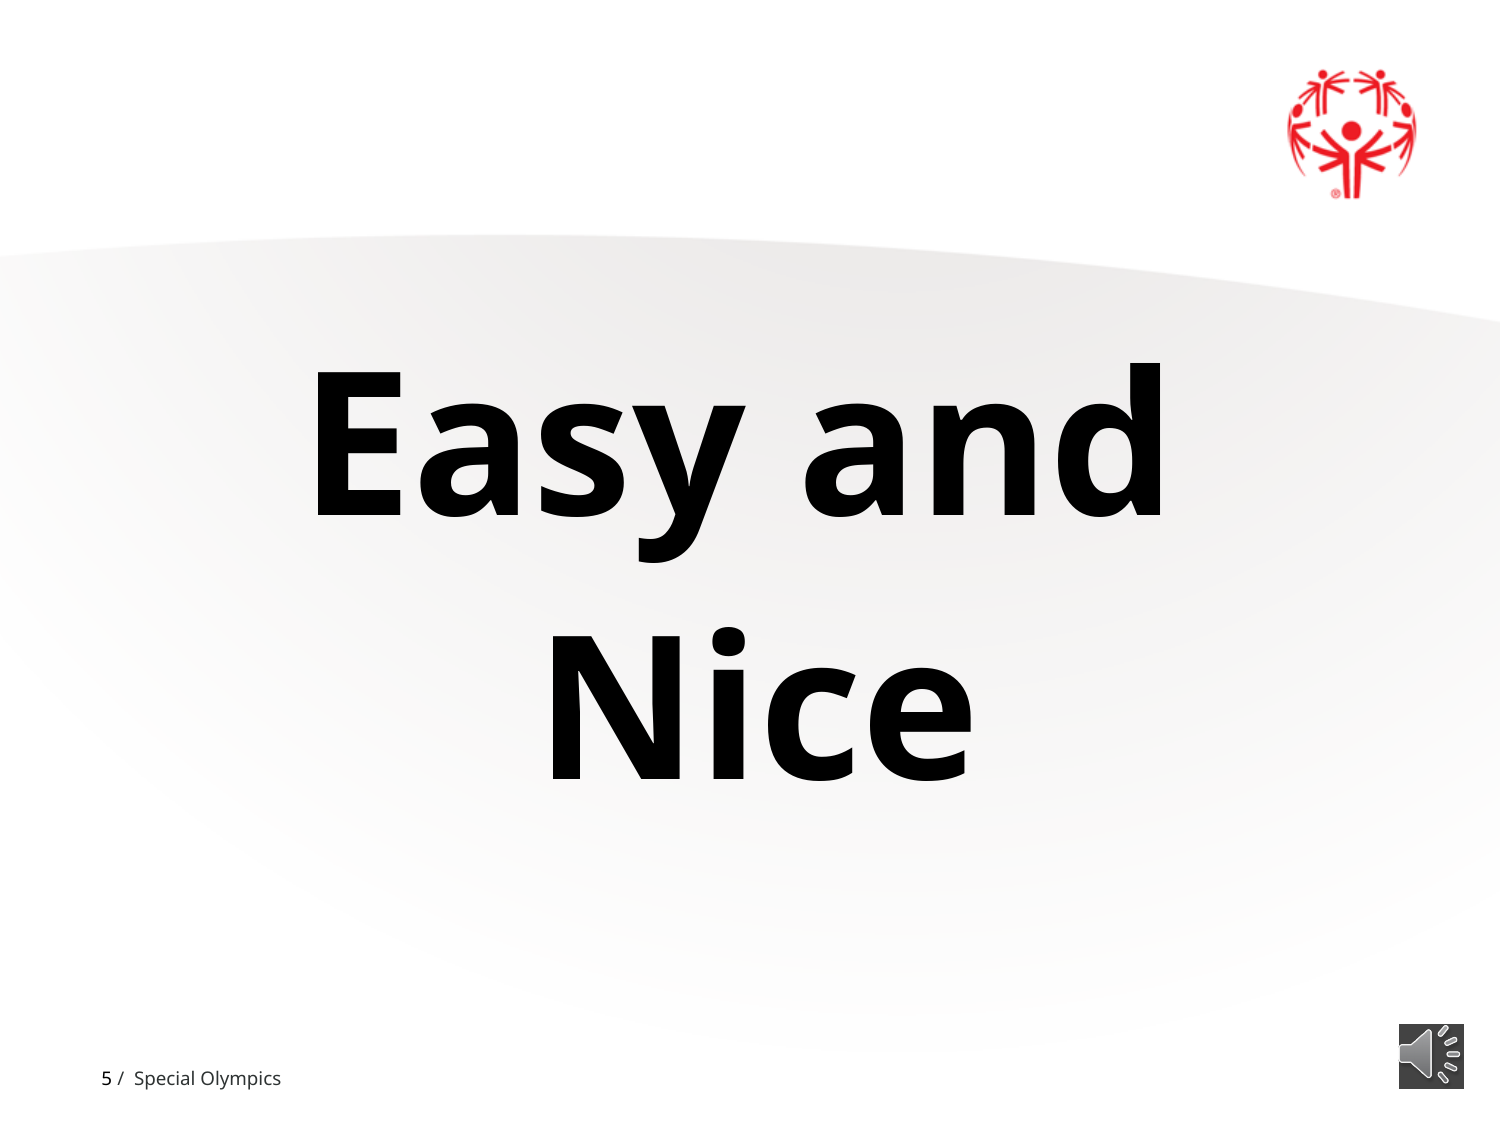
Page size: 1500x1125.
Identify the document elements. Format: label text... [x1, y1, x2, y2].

slide_number 5 / Special Olympics [90, 1061, 665, 1093]
picture [0, 0, 1500, 1125]
list Easy and Nice [89, 285, 1388, 1018]
